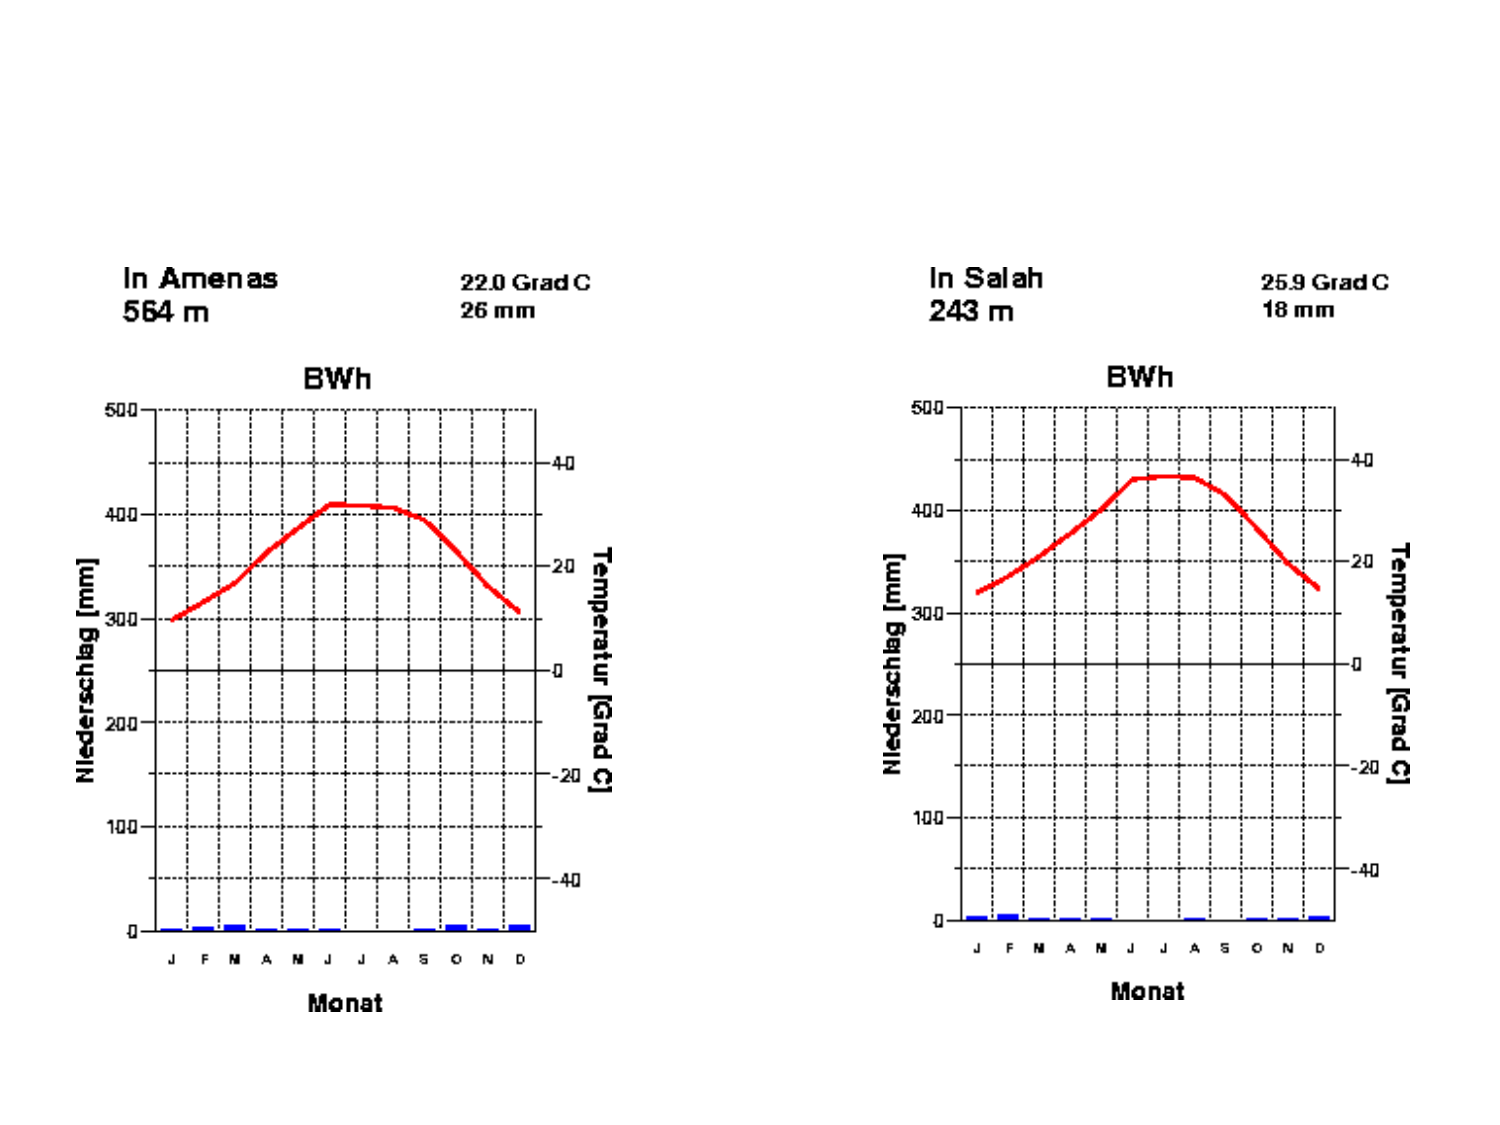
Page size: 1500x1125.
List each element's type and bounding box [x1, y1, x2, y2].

picture [76, 267, 612, 1012]
picture [883, 267, 1410, 1000]
